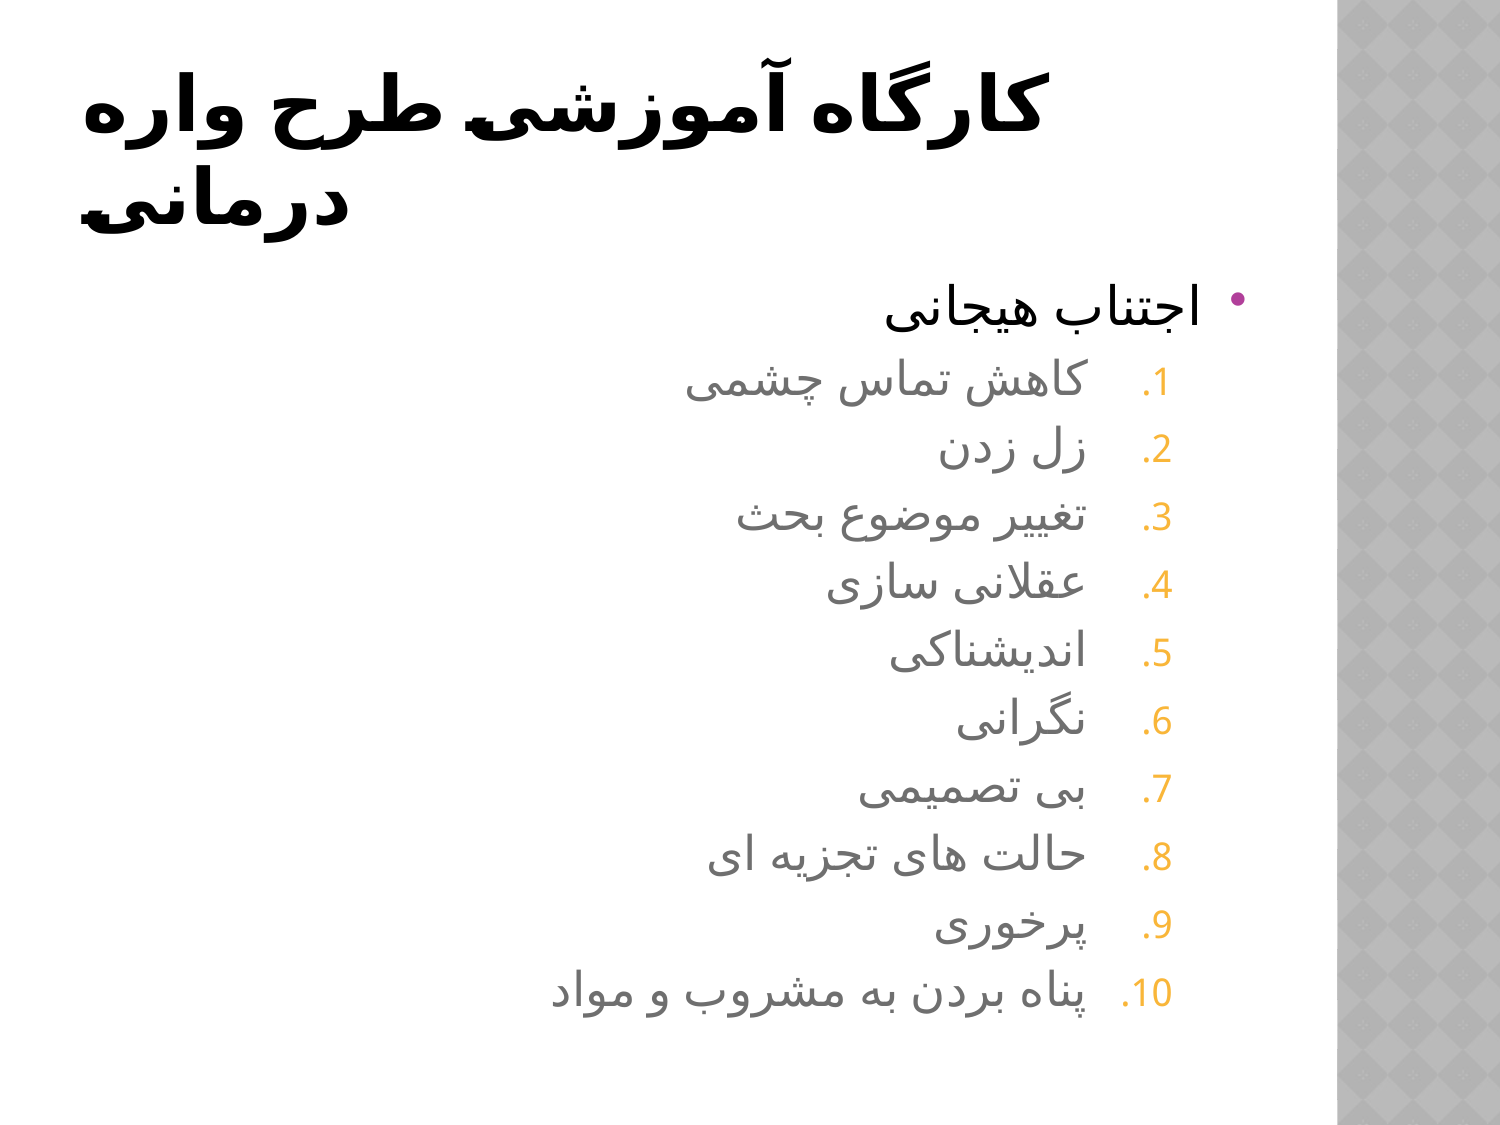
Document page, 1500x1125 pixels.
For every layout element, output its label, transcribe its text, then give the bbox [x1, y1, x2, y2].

list اجتناب هیجانی کاهش تماس چشمی زل زدن تغییر موضوع بحث عقلانی سازی اندیشناکی نگرانی بی تصمیمی حالت های تجزیه ای پرخوری پناه بردن به مشروب و مواد [75, 264, 1263, 1059]
title کارگاه آموزشی طرح واره درمانی [75, 52, 1263, 240]
